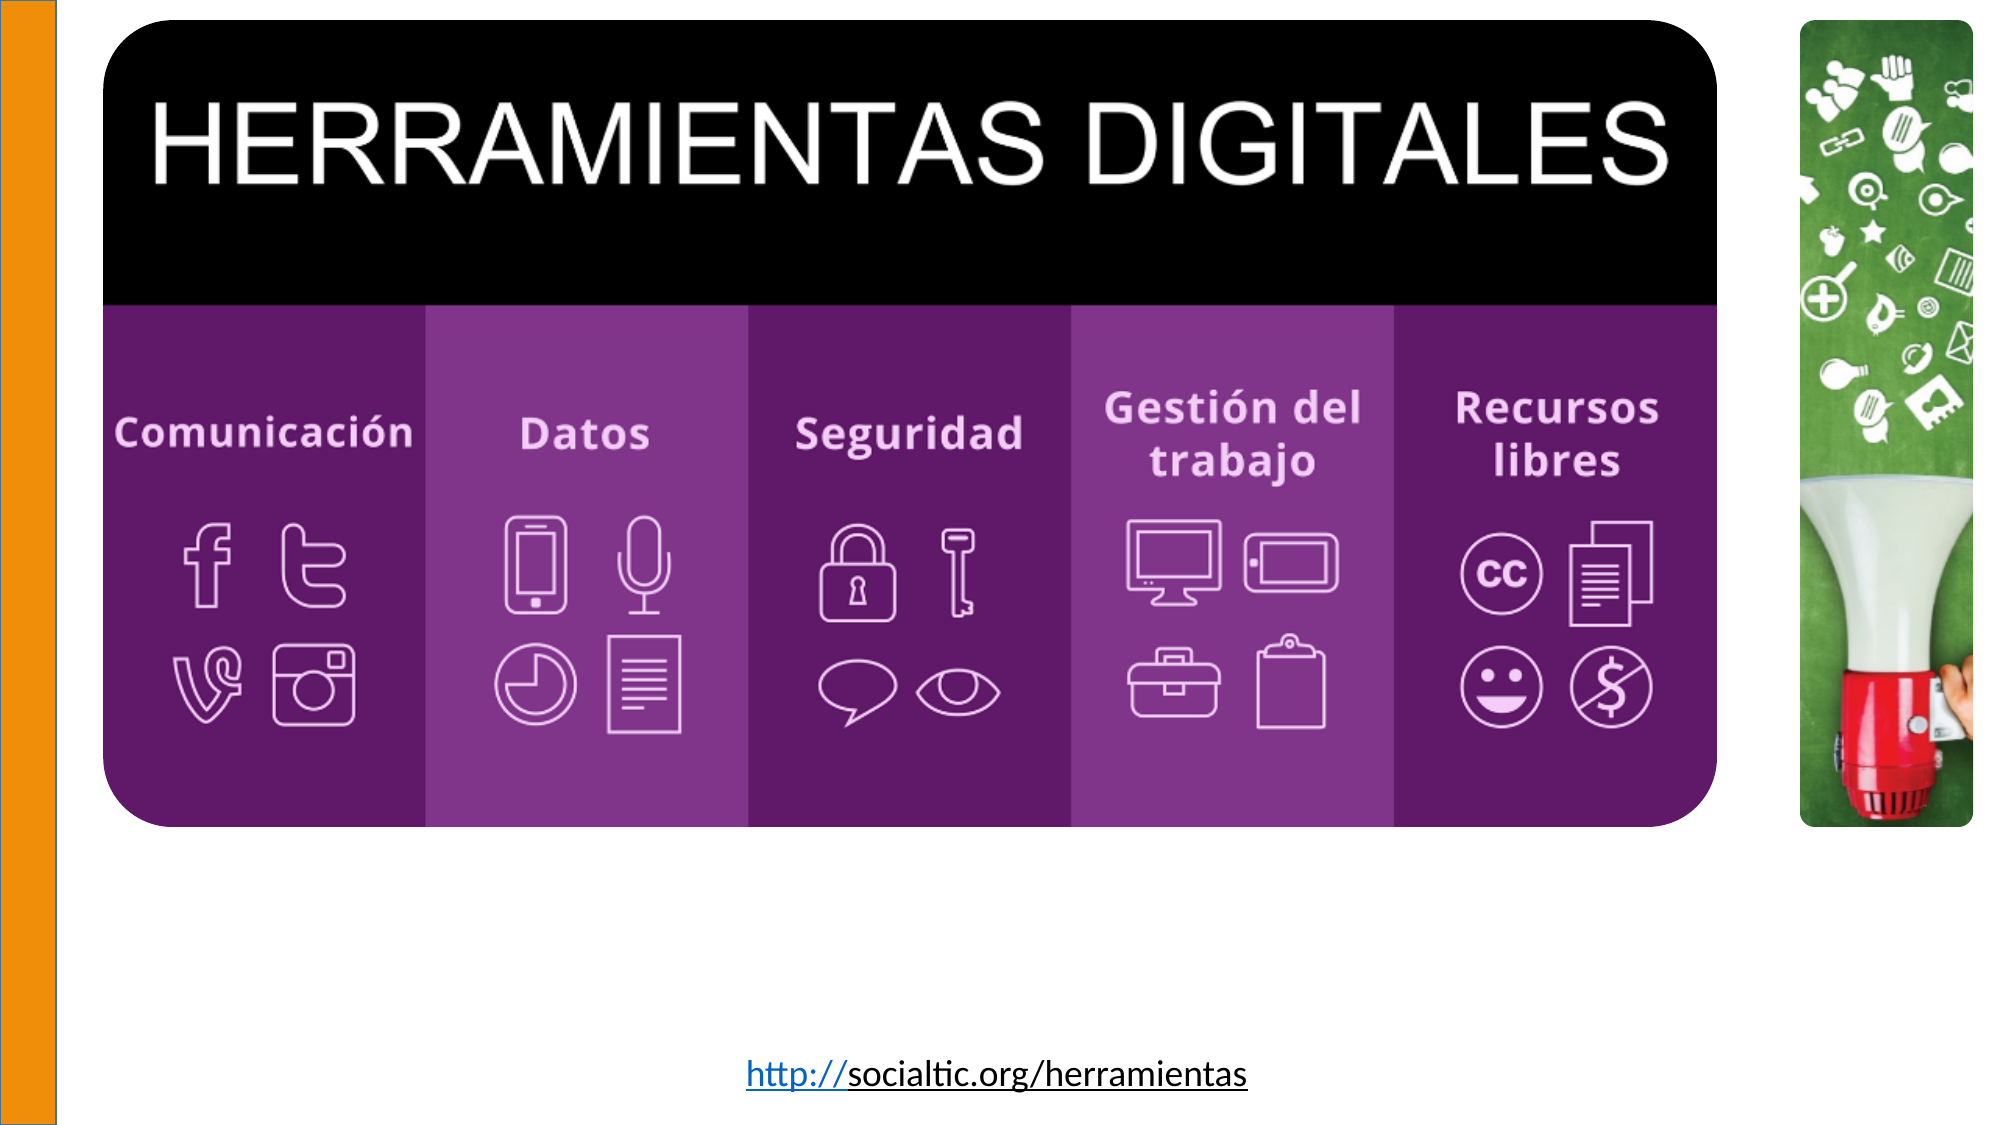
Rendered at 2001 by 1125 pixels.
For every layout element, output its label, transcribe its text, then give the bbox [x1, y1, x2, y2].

text_box http://socialtic.org/herramientas [730, 1041, 1272, 1101]
picture [103, 20, 1717, 827]
picture [1800, 20, 1974, 827]
